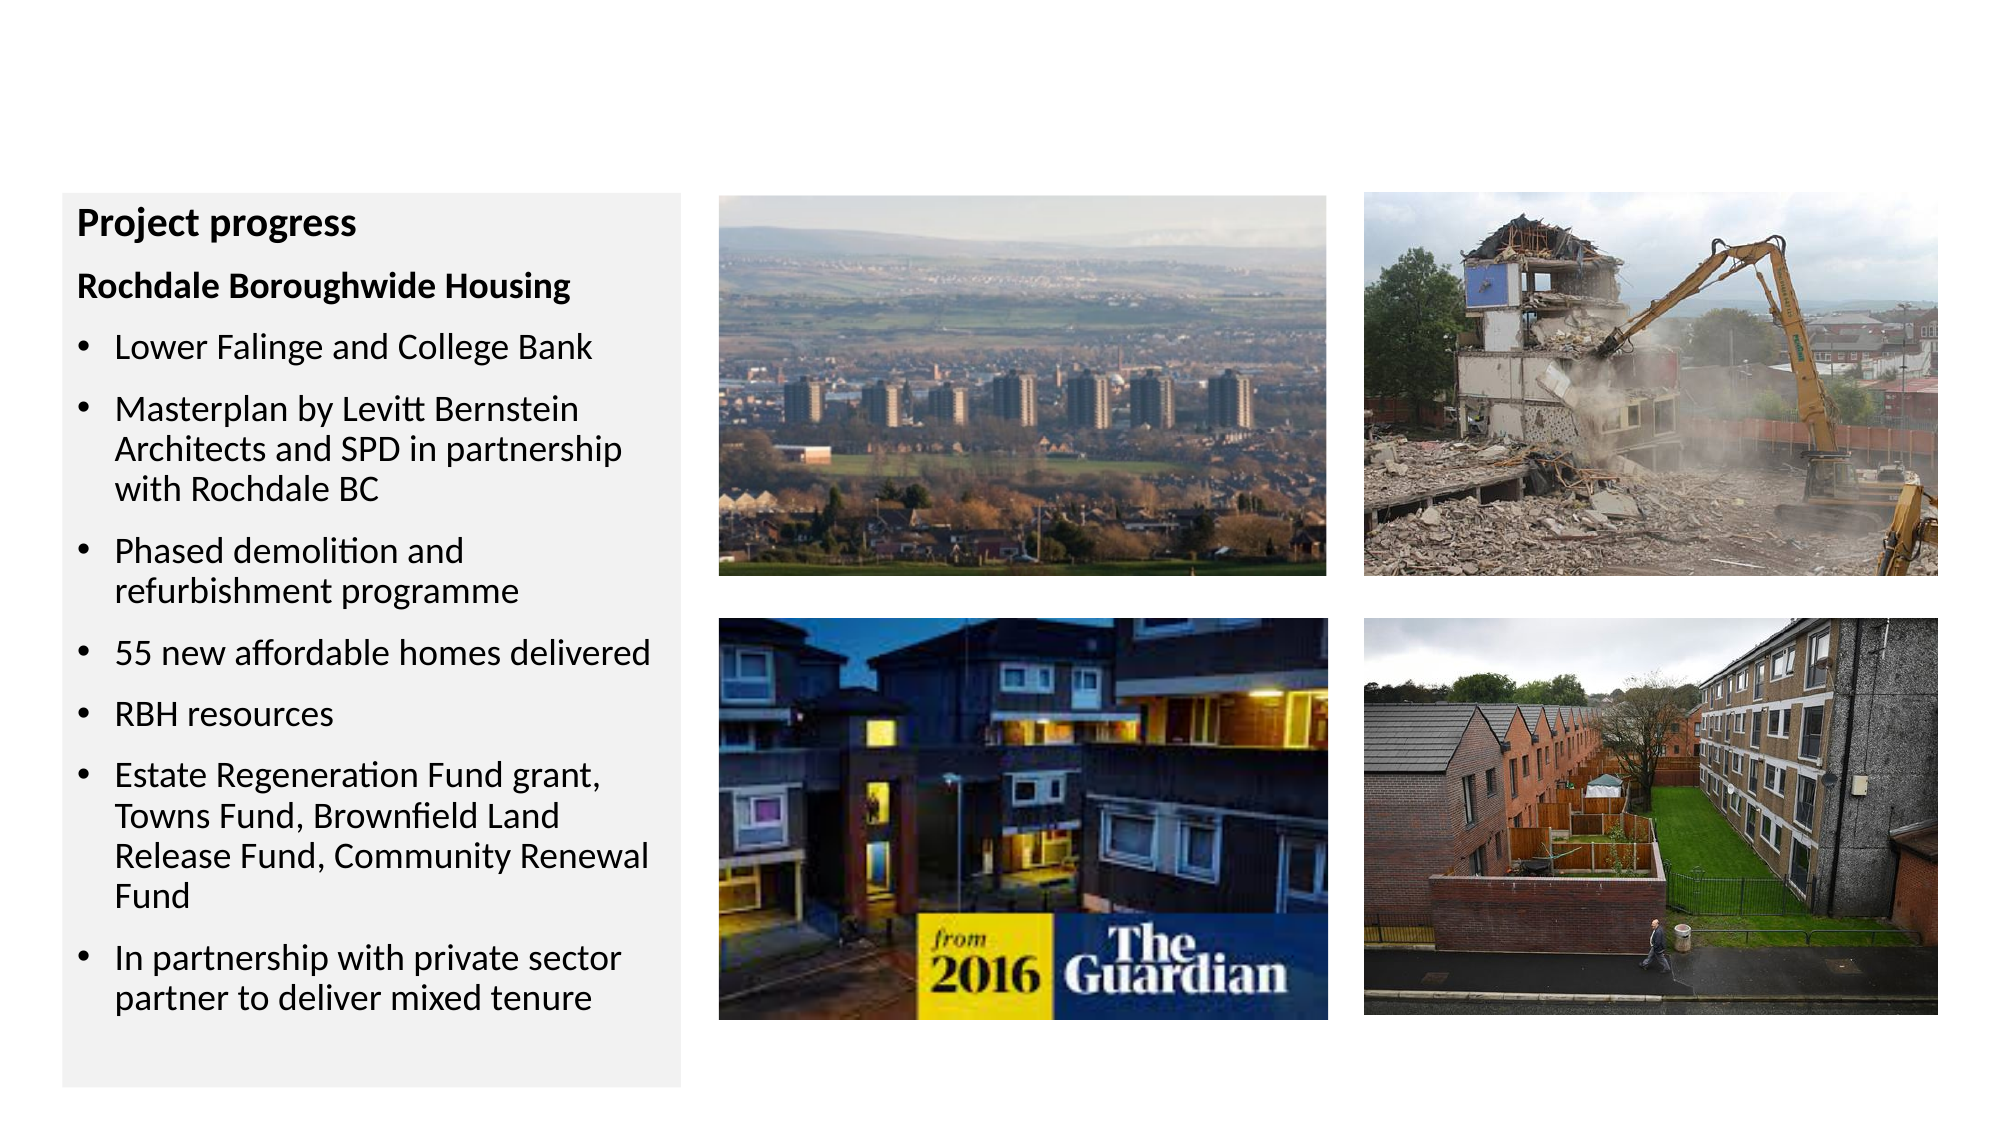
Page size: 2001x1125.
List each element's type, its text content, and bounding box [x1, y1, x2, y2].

picture [1364, 618, 1938, 1015]
picture [718, 193, 1327, 576]
text_box Project progress Rochdale Boroughwide Housing Lower Falinge and College Bank Masterplan by Levitt Bernstein Architects and SPD in partnership with Rochdale BC Phased demolition and refurbishment programme 55 new affordable homes delivered RBH resources Estate Regeneration Fund grant, Towns Fund, Brownfield Land Release Fund, Community Renewal Fund In partnership with private sector partner to deliver mixed tenure [62, 192, 681, 1088]
picture [718, 618, 1329, 1020]
picture [1364, 192, 1938, 576]
